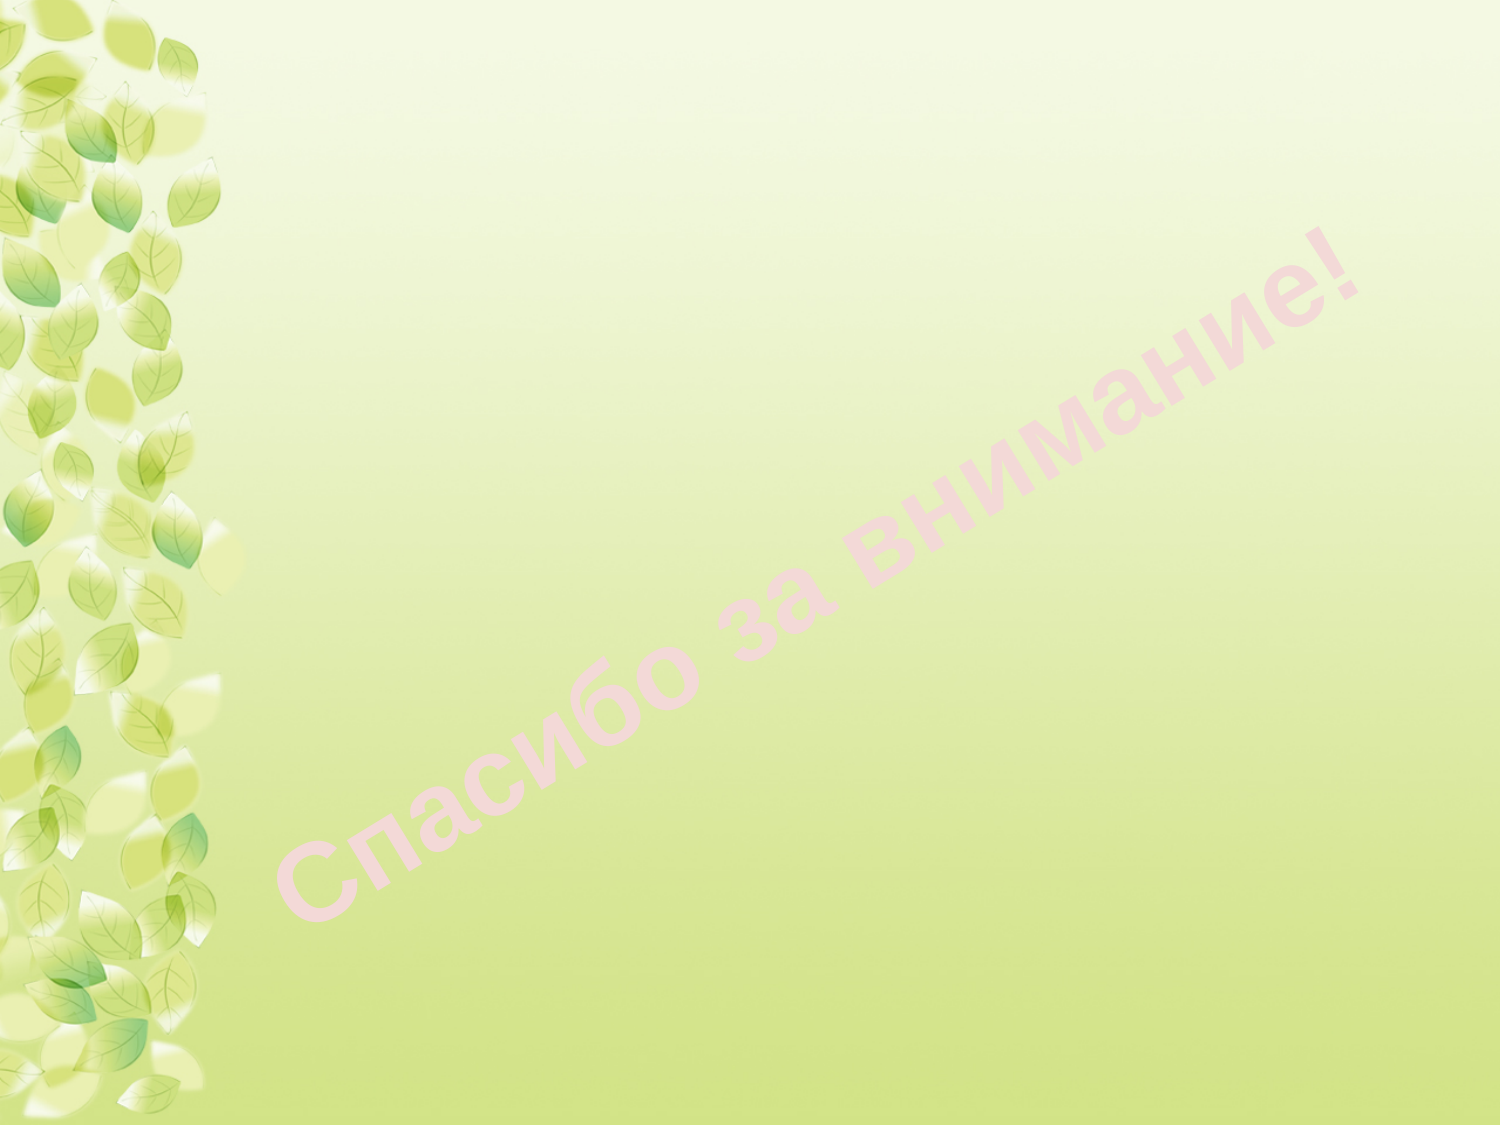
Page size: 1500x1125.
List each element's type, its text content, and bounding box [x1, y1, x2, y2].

picture [0, 0, 1500, 1125]
text_box Спасибо за внимание! [181, 148, 1442, 999]
